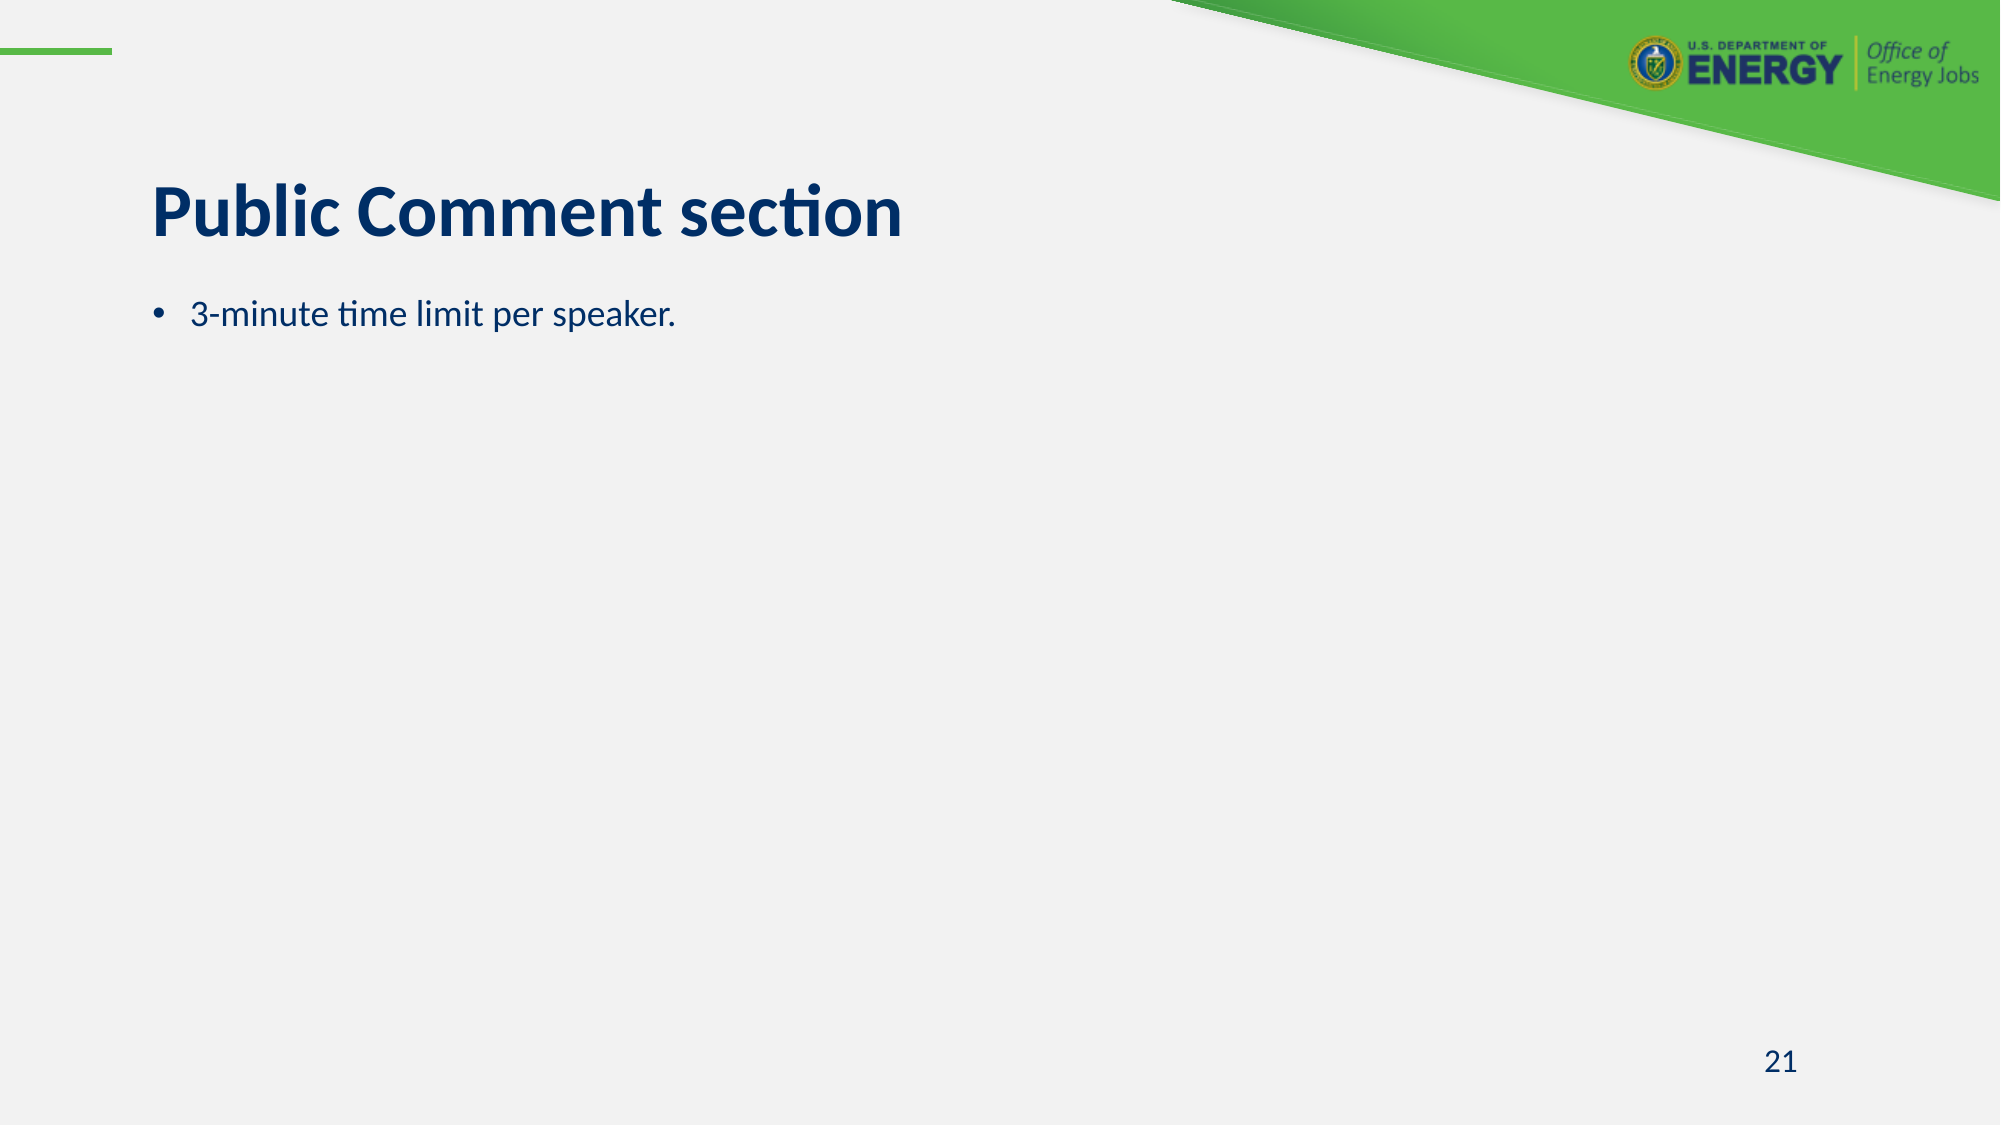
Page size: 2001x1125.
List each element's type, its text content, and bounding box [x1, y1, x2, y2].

list 3-minute time limit per speaker. [137, 286, 1862, 1046]
title Public Comment section [137, 136, 1813, 286]
picture [1171, 0, 2000, 216]
